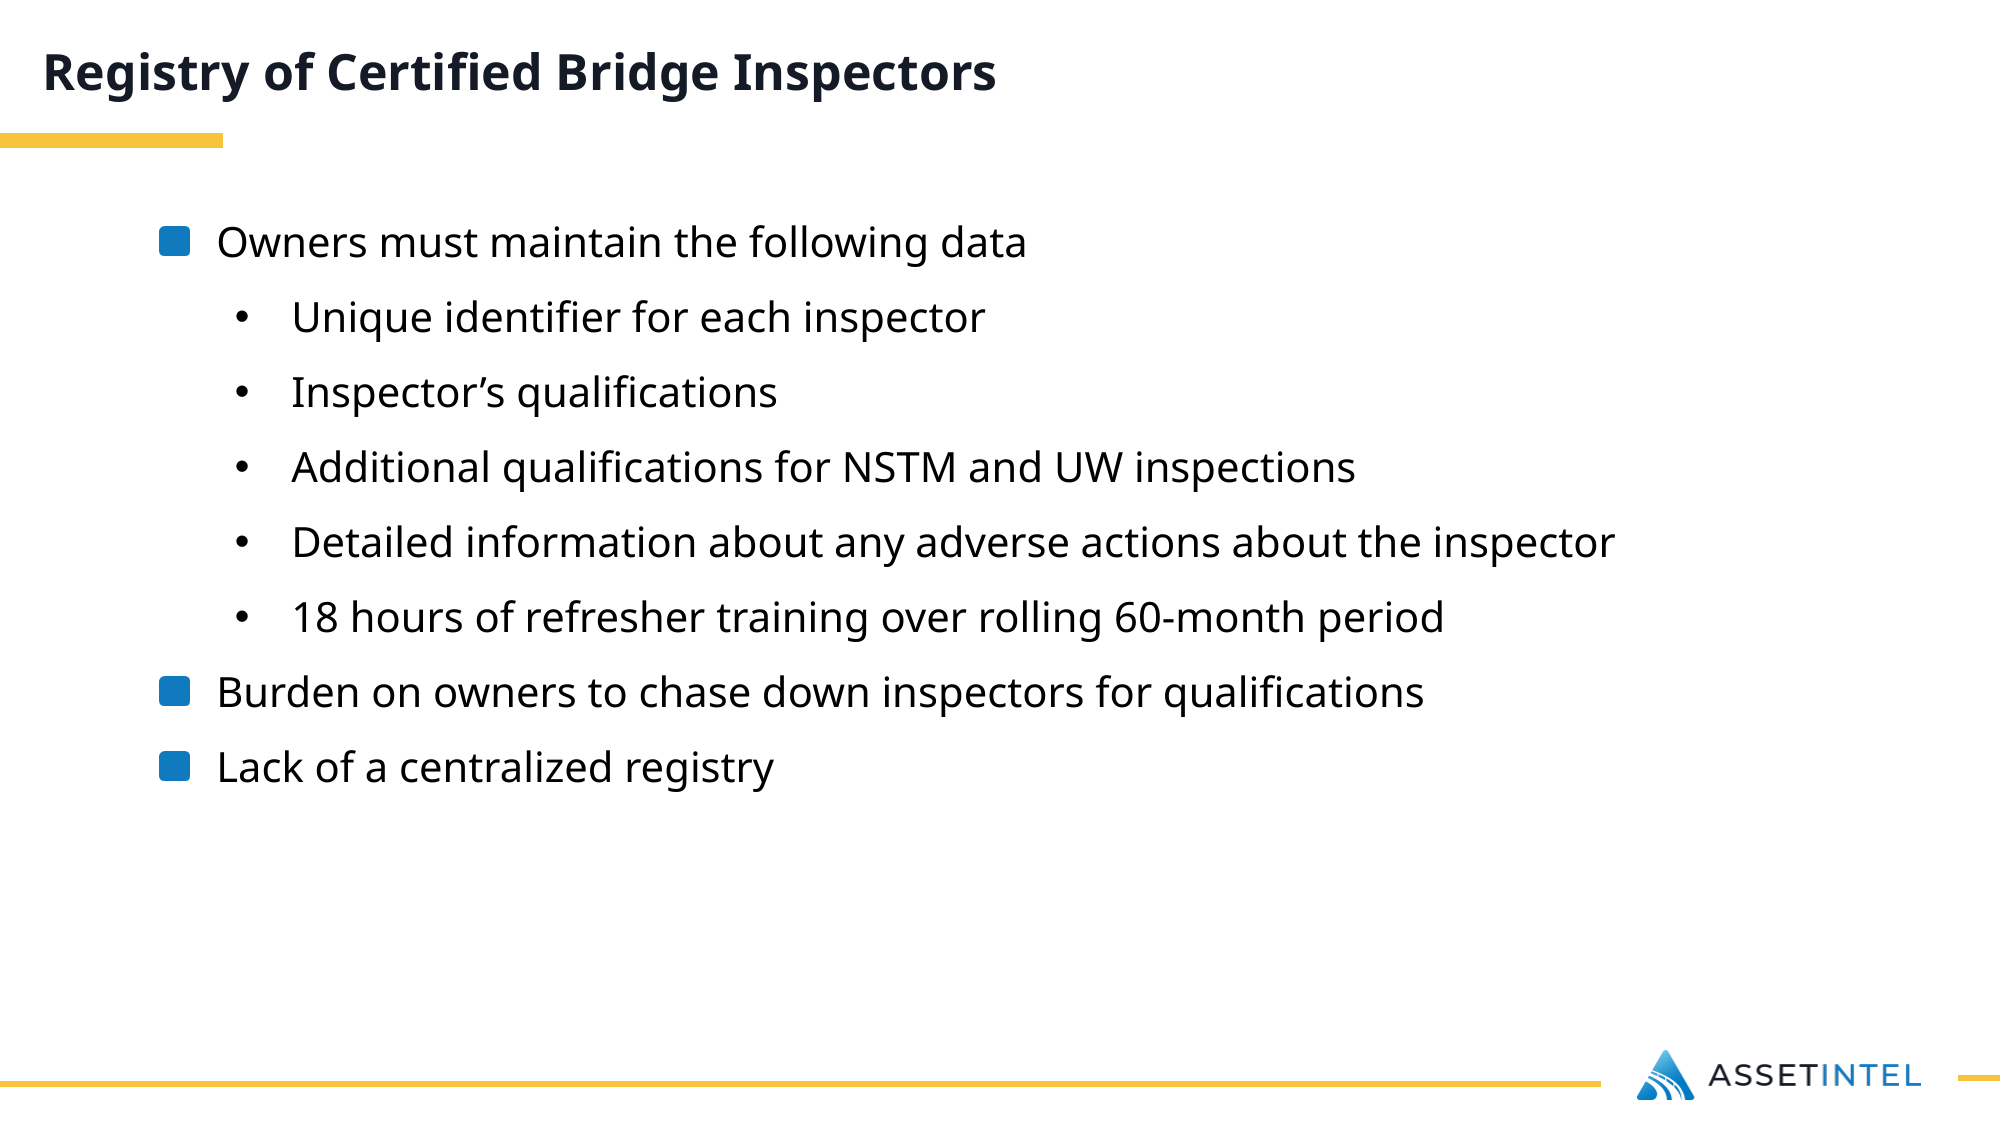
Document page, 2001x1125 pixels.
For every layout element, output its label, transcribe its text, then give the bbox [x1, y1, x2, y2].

text_box Owners must maintain the following data Unique identifier for each inspector Inspector’s qualifications Additional qualifications for NSTM and UW inspections Detailed information about any adverse actions about the inspector 18 hours of refresher training over rolling 60-month period Burden on owners to chase down inspectors for qualifications Lack of a centralized registry [144, 183, 1768, 949]
text_box Registry of Certified Bridge Inspectors [28, 33, 1705, 108]
text_box [0, 132, 223, 149]
picture [159, 751, 190, 781]
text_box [0, 1050, 2000, 1101]
picture [159, 676, 190, 706]
picture [159, 226, 190, 256]
